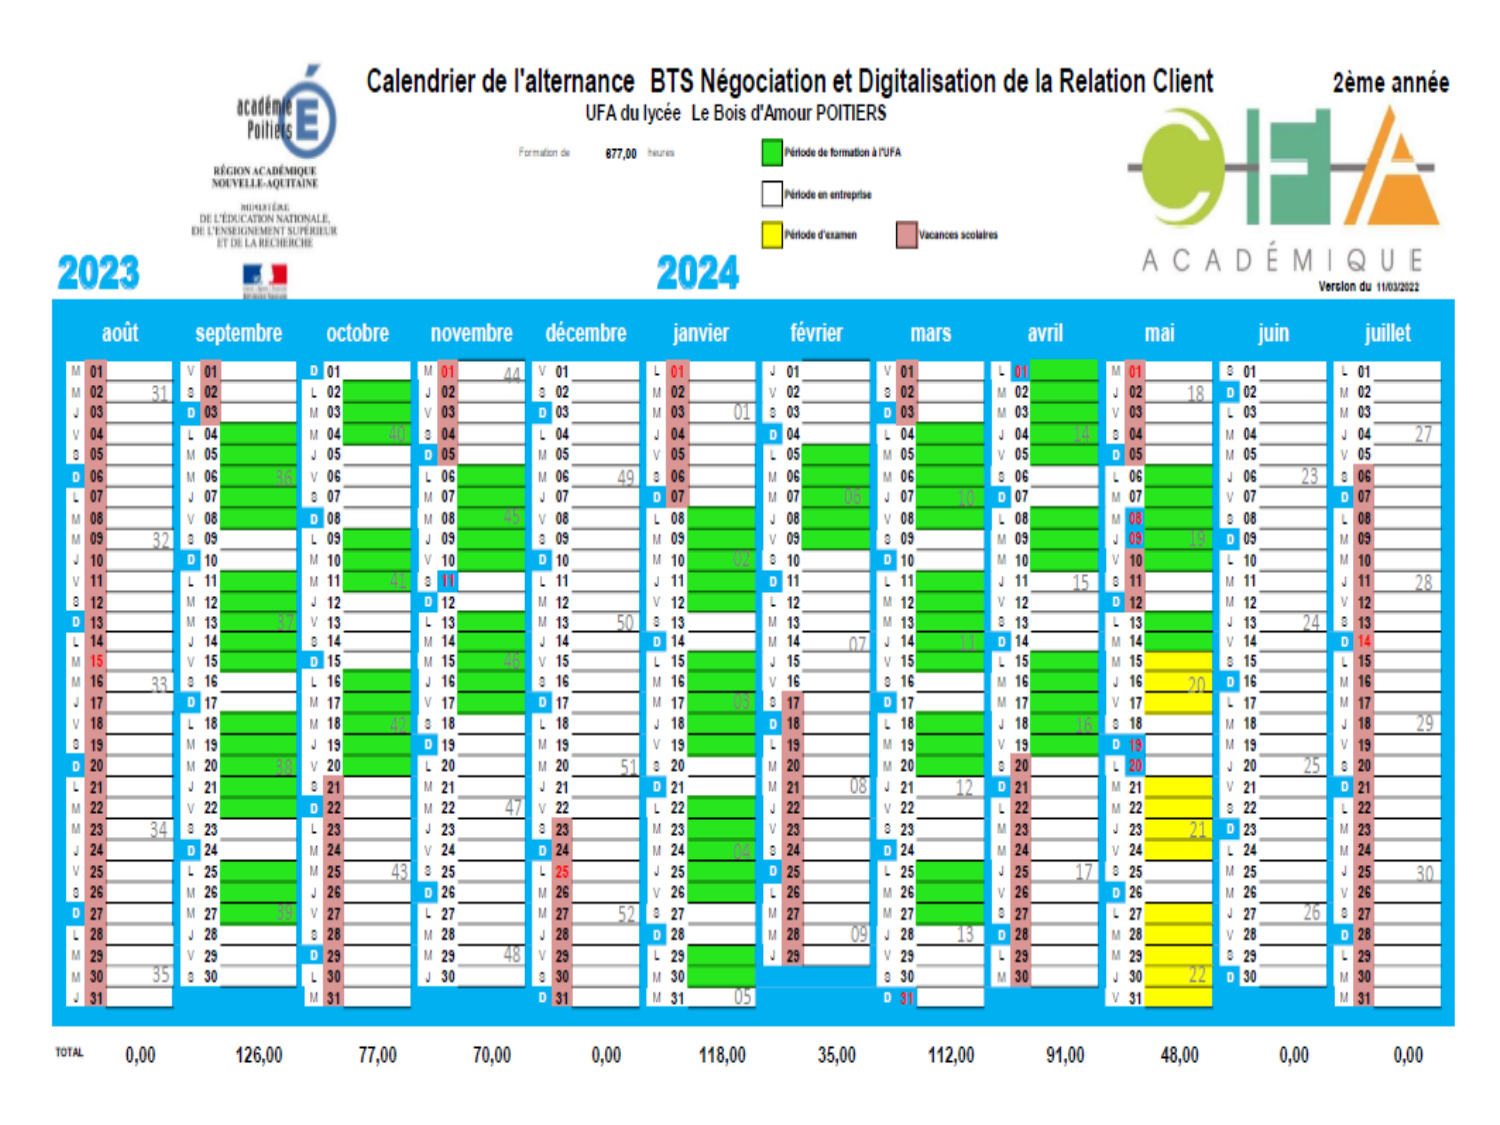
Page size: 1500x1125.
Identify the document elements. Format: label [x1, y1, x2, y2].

picture [35, 24, 1465, 1076]
